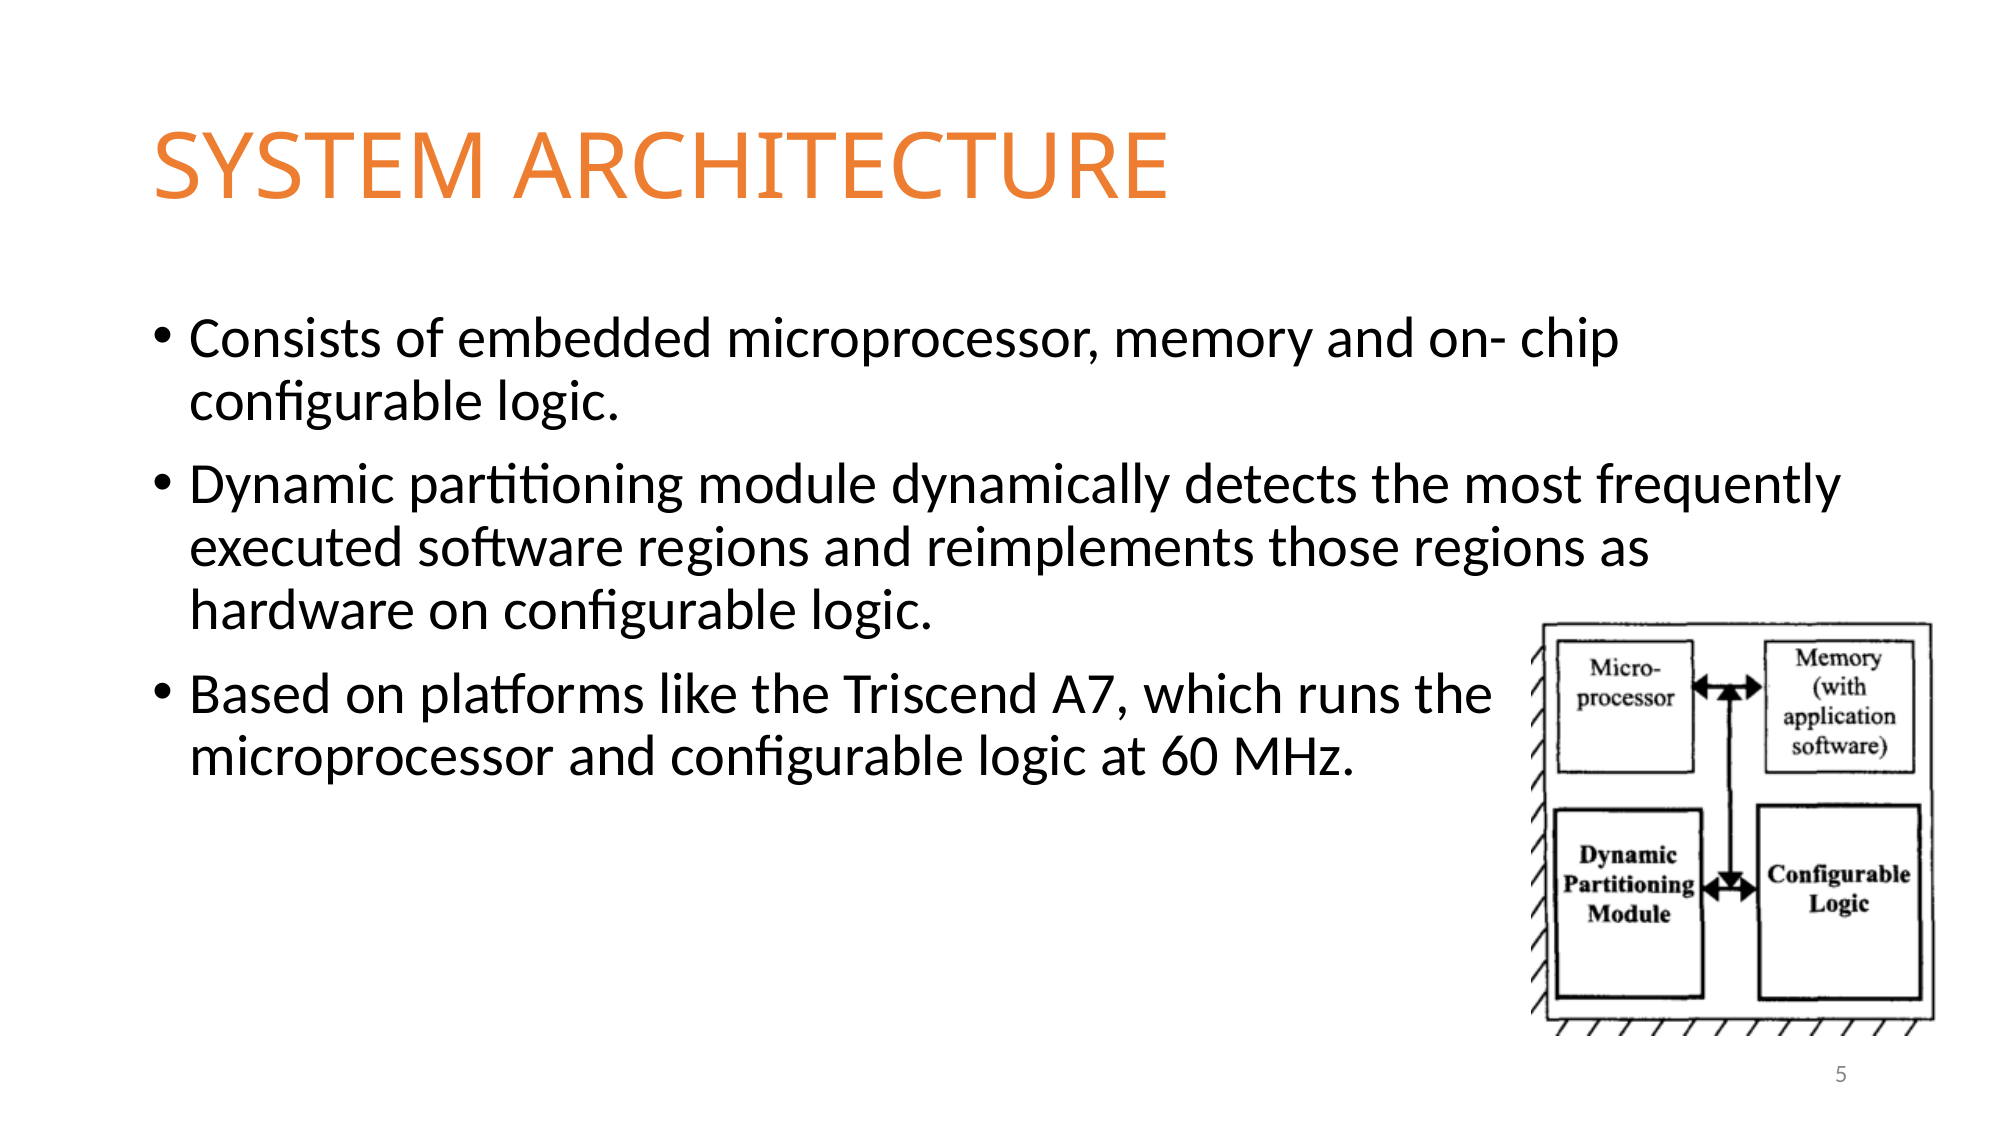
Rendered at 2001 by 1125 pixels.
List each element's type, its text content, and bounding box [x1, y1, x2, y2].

list Consists of embedded microprocessor, memory and on- chip configurable logic. Dynamic partitioning module dynamically detects the most frequently executed software regions and reimplements those regions as hardware on configurable logic. Based on platforms like the Triscend A7, which runs the microprocessor and configurable logic at 60 MHz. [137, 299, 1863, 1014]
slide_number 5 [1412, 1042, 1863, 1103]
title SYSTEM ARCHITECTURE [137, 59, 1863, 278]
picture [1530, 608, 1947, 1036]
